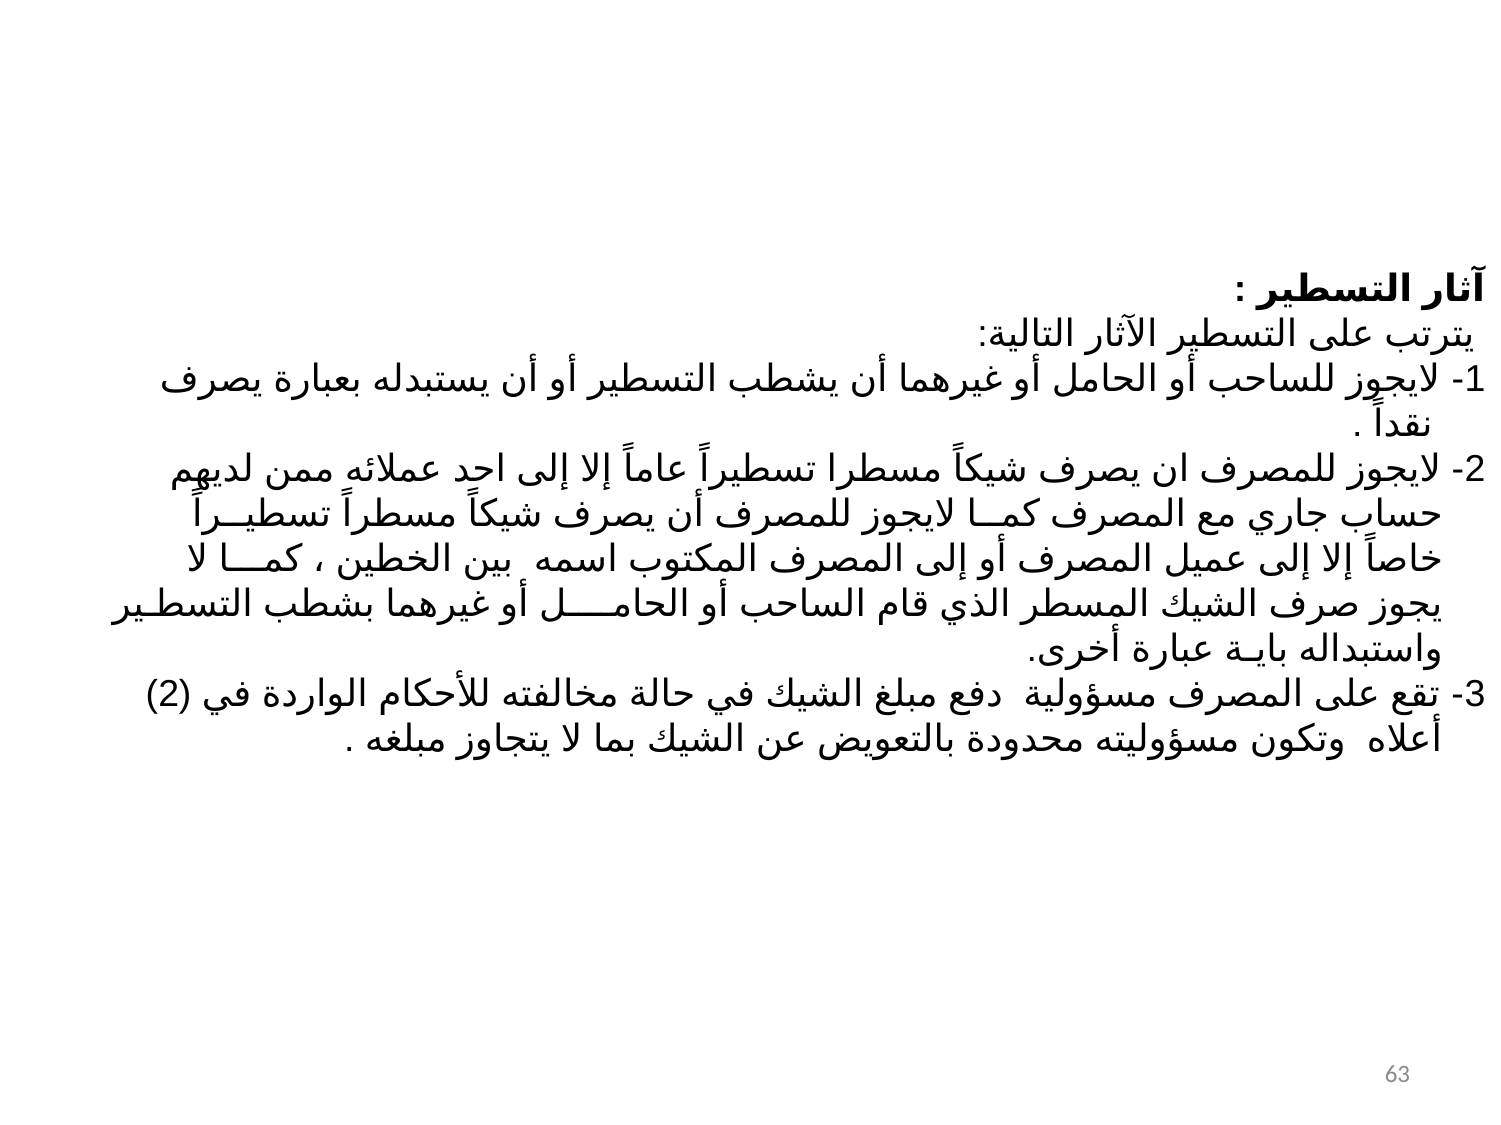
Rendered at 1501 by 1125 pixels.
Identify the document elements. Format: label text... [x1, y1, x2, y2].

slide_number 63 [1075, 1042, 1426, 1103]
text_box آثار التسطير : يترتب على التسطير الآثار التالية: 1- لايجوز للساحب أو الحامل أو غيرهما أن يشطب التسطير أو أن يستبدله بعبارة يصرف نقداً . 2- لايجوز للمصرف ان يصرف شيكاً مسطرا تسطيراً عاماً إلا إلى احد عملائه ممن لديهم حساب جاري مع المصرف كمــا لايجوز للمصرف أن يصرف شيكاً مسطراً تسطيــراً خاصاً إلا إلى عميل المصرف أو إلى المصرف المكتوب اسمه بين الخطين ، كمـــا لا يجوز صرف الشيك المسطر الذي قام الساحب أو الحامــــل أو غيرهما بشطب التسطـير واستبداله بايـة عبارة أخرى. 3- تقع على المصرف مسؤولية دفع مبلغ الشيك في حالة مخالفته للأحكام الواردة في (2) أعلاه وتكون مسؤوليته محدودة بالتعويض عن الشيك بما لا يتجاوز مبلغه . [0, 256, 1501, 812]
